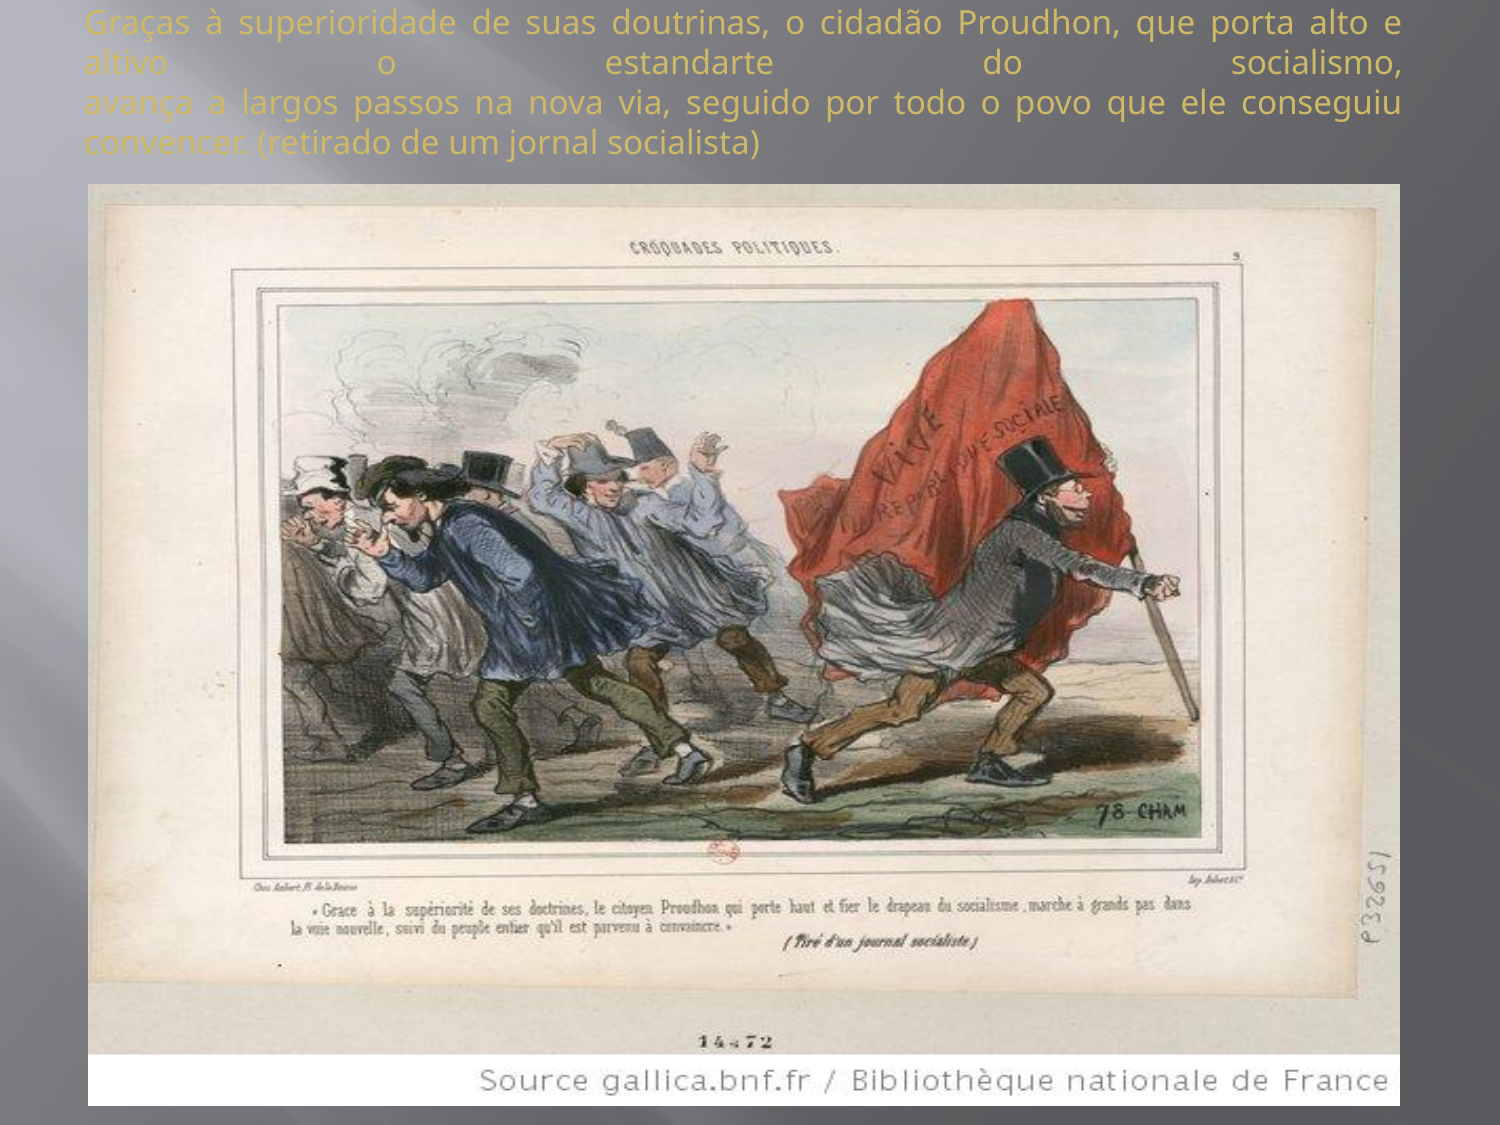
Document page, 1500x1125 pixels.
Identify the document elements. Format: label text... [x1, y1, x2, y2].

title Graças à superioridade de suas doutrinas, o cidadão Proudhon, que porta alto e altivo o estandarte do socialismo, avança a largos passos na nova via, seguido por todo o povo que ele conseguiu convencer. (retirado de um jornal socialista) [69, 4, 1420, 158]
picture [88, 184, 1400, 1107]
